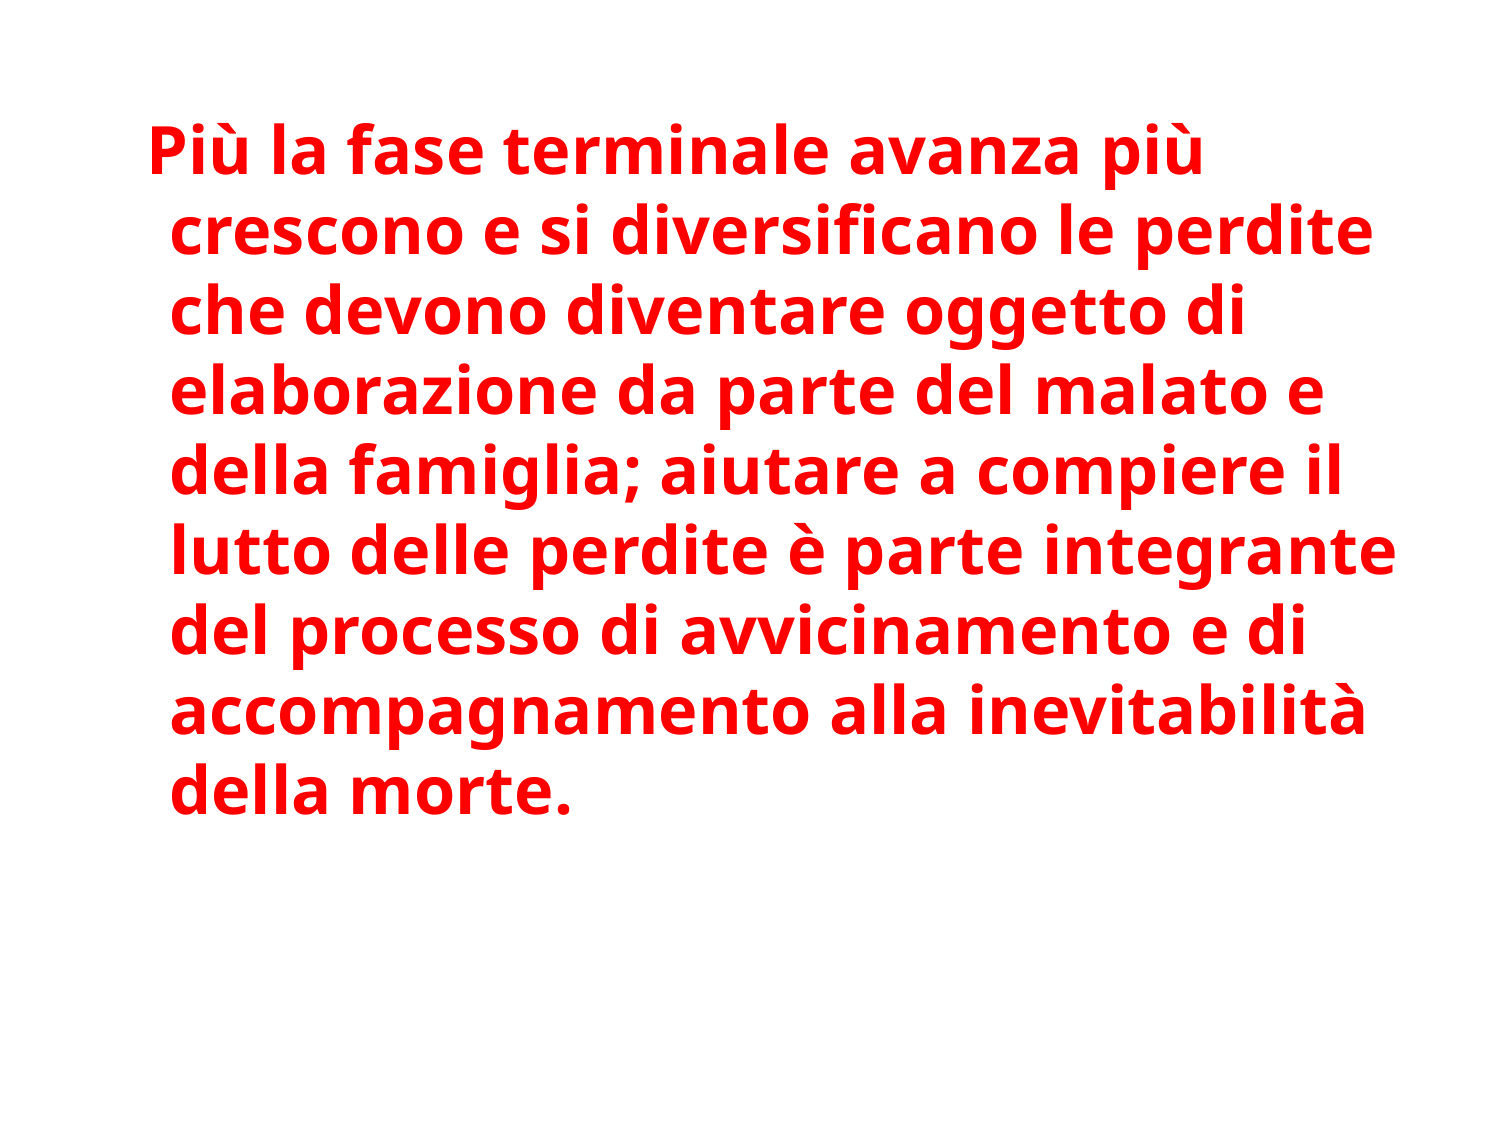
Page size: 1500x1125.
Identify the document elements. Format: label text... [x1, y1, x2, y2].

list Più la fase terminale avanza più crescono e si diversificano le perdite che devono diventare oggetto di elaborazione da parte del malato e della famiglia; aiutare a compiere il lutto delle perdite è parte integrante del processo di avvicinamento e di accompagnamento alla inevitabilità della morte. [99, 99, 1425, 1005]
